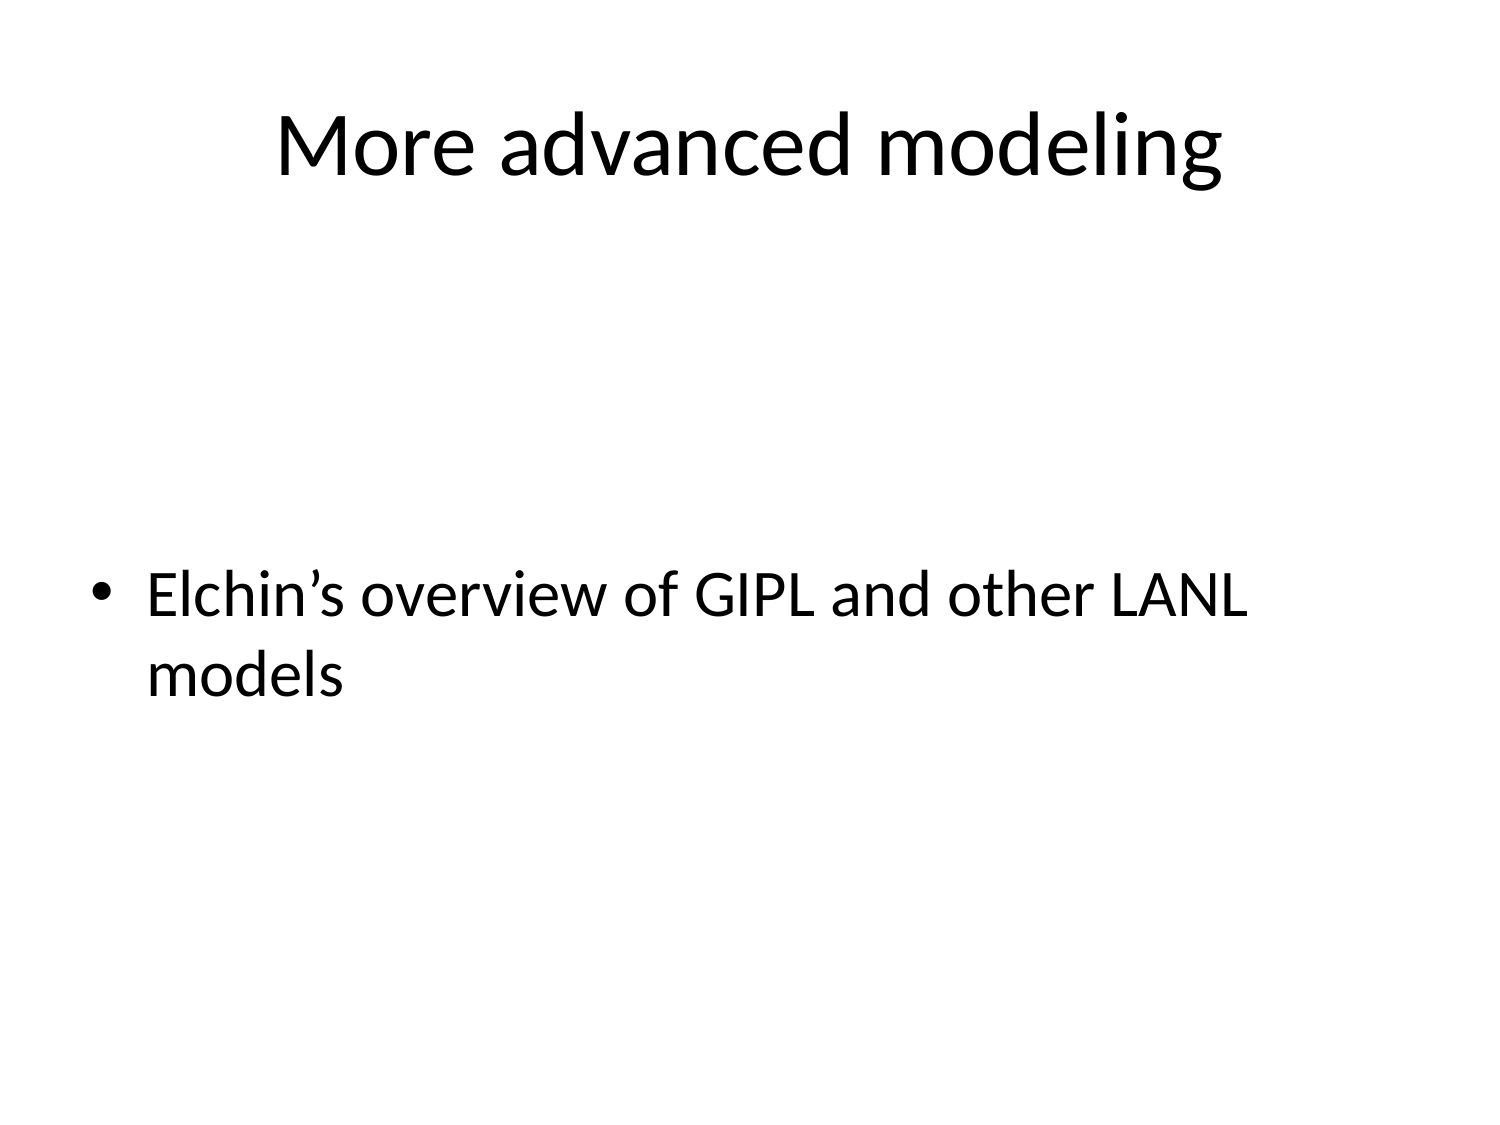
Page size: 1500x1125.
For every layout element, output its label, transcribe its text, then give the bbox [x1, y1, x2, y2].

title More advanced modeling [75, 45, 1425, 233]
list Elchin’s overview of GIPL and other LANL models [75, 262, 1425, 1005]
